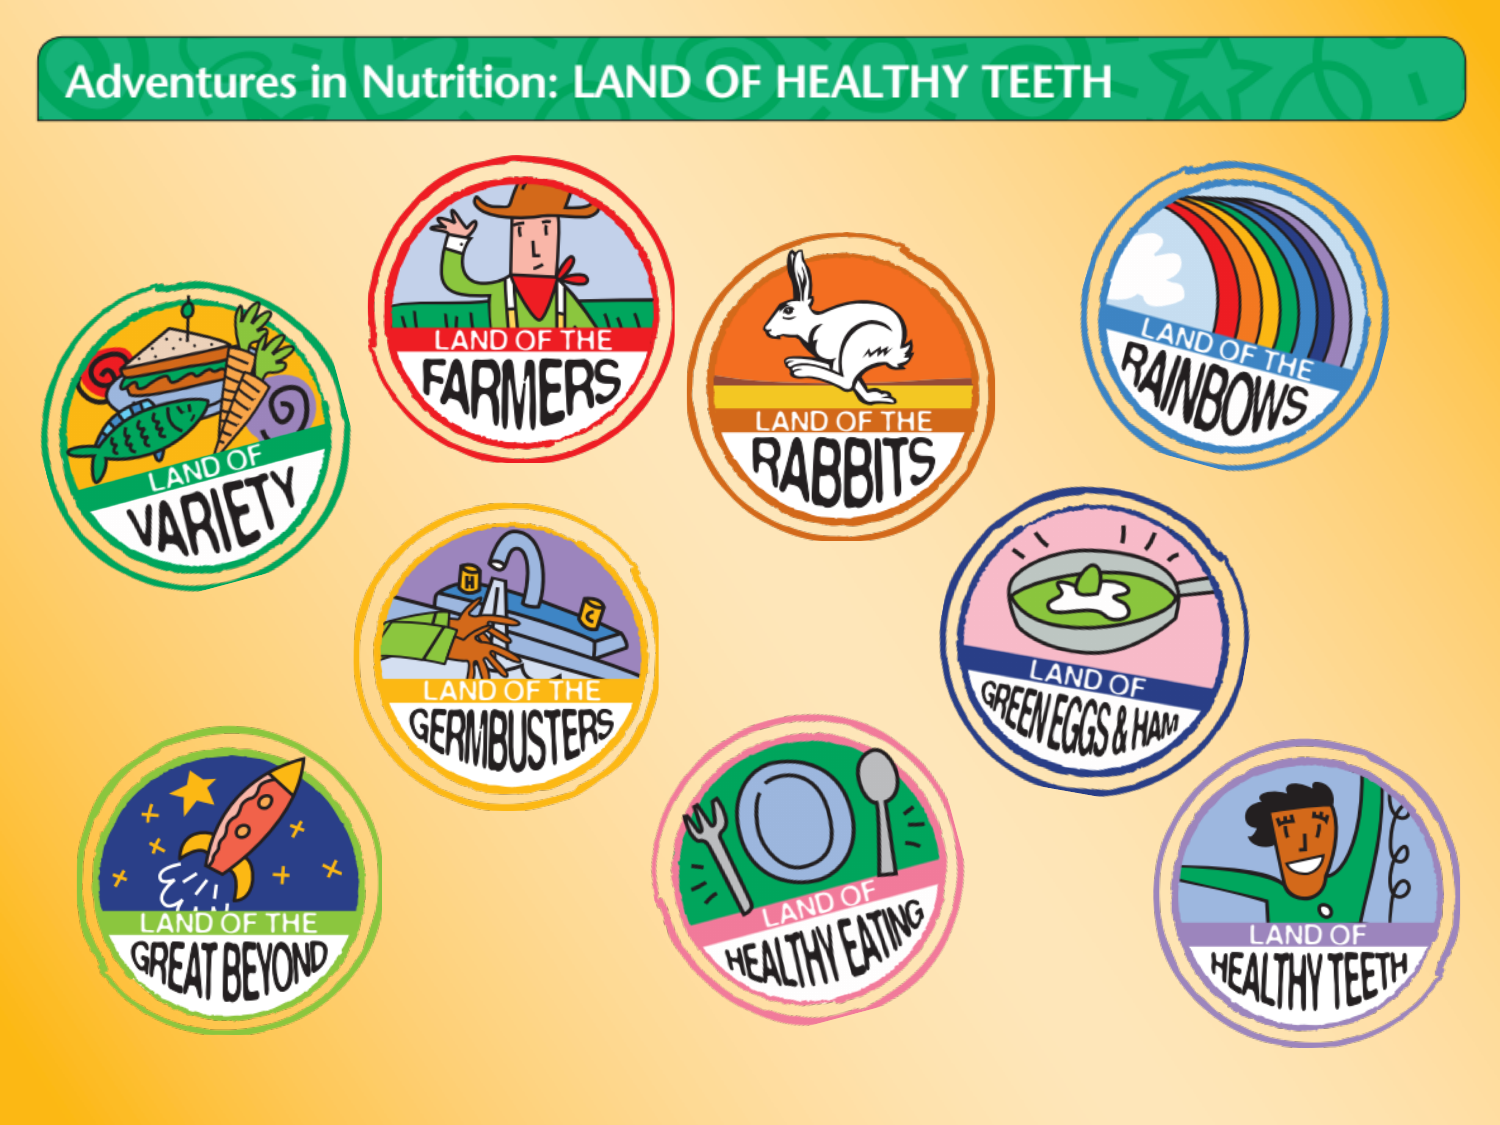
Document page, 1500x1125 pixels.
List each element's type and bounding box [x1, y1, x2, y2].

picture [367, 155, 675, 463]
picture [1079, 160, 1389, 468]
picture [76, 232, 1461, 1048]
picture [40, 277, 348, 588]
